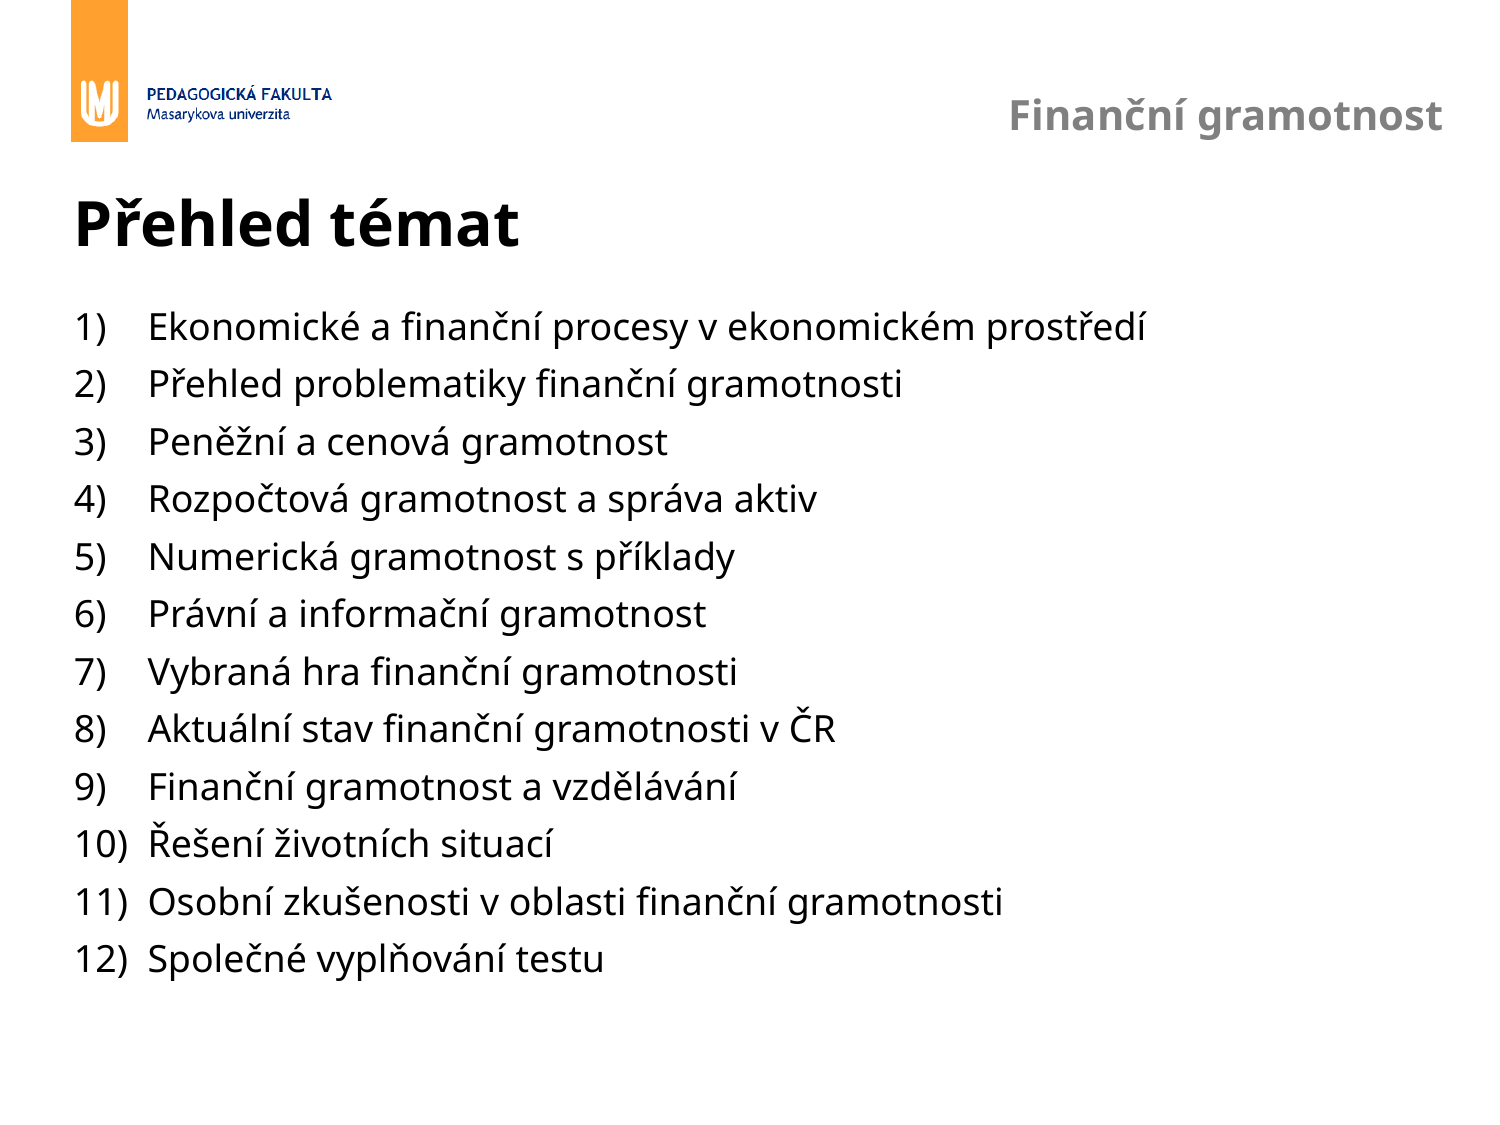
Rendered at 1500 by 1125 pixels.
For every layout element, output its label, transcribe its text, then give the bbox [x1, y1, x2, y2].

title Přehled témat [59, 147, 1418, 295]
picture [0, 0, 381, 148]
text_box Finanční gramotnost [513, 29, 1459, 148]
list Ekonomické a finanční procesy v ekonomickém prostředí Přehled problematiky finanční gramotnosti Peněžní a cenová gramotnost Rozpočtová gramotnost a správa aktiv Numerická gramotnost s příklady Právní a informační gramotnost Vybraná hra finanční gramotnosti Aktuální stav finanční gramotnosti v ČR Finanční gramotnost a vzdělávání Řešení životních situací Osobní zkušenosti v oblasti finanční gramotnosti Společné vyplňování testu [59, 295, 1418, 1122]
